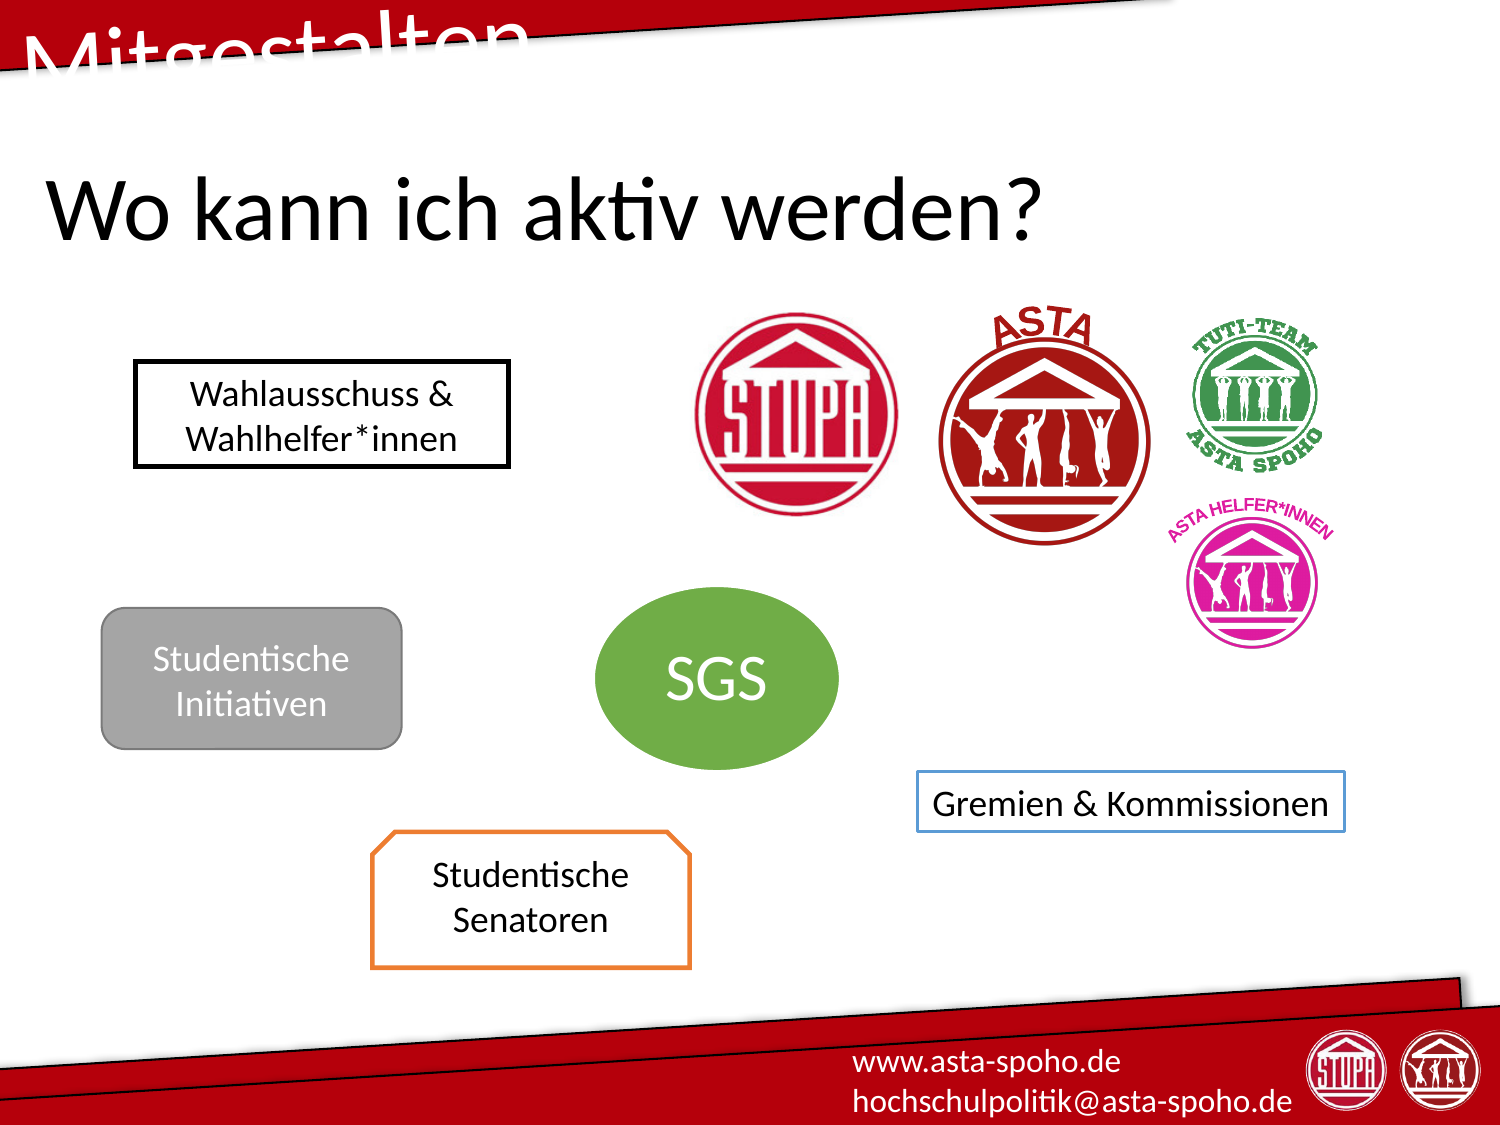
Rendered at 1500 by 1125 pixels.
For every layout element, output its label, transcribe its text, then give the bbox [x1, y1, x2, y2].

text_box Wo kann ich aktiv werden? [30, 129, 1500, 376]
picture [689, 310, 902, 526]
picture [1304, 1028, 1388, 1112]
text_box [593, 586, 840, 772]
text_box Mitgestalten [1, 0, 1282, 130]
text_box Studentische Initiativen [100, 606, 403, 751]
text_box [1161, 504, 1344, 661]
text_box Studentische Senatoren [371, 830, 691, 969]
text_box Wahlausschuss & Wahlhelfer*innen [134, 361, 509, 468]
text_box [925, 319, 1167, 565]
picture [1400, 1030, 1480, 1110]
picture [1185, 316, 1324, 476]
text_box Gremien & Kommissionen [917, 771, 1345, 832]
